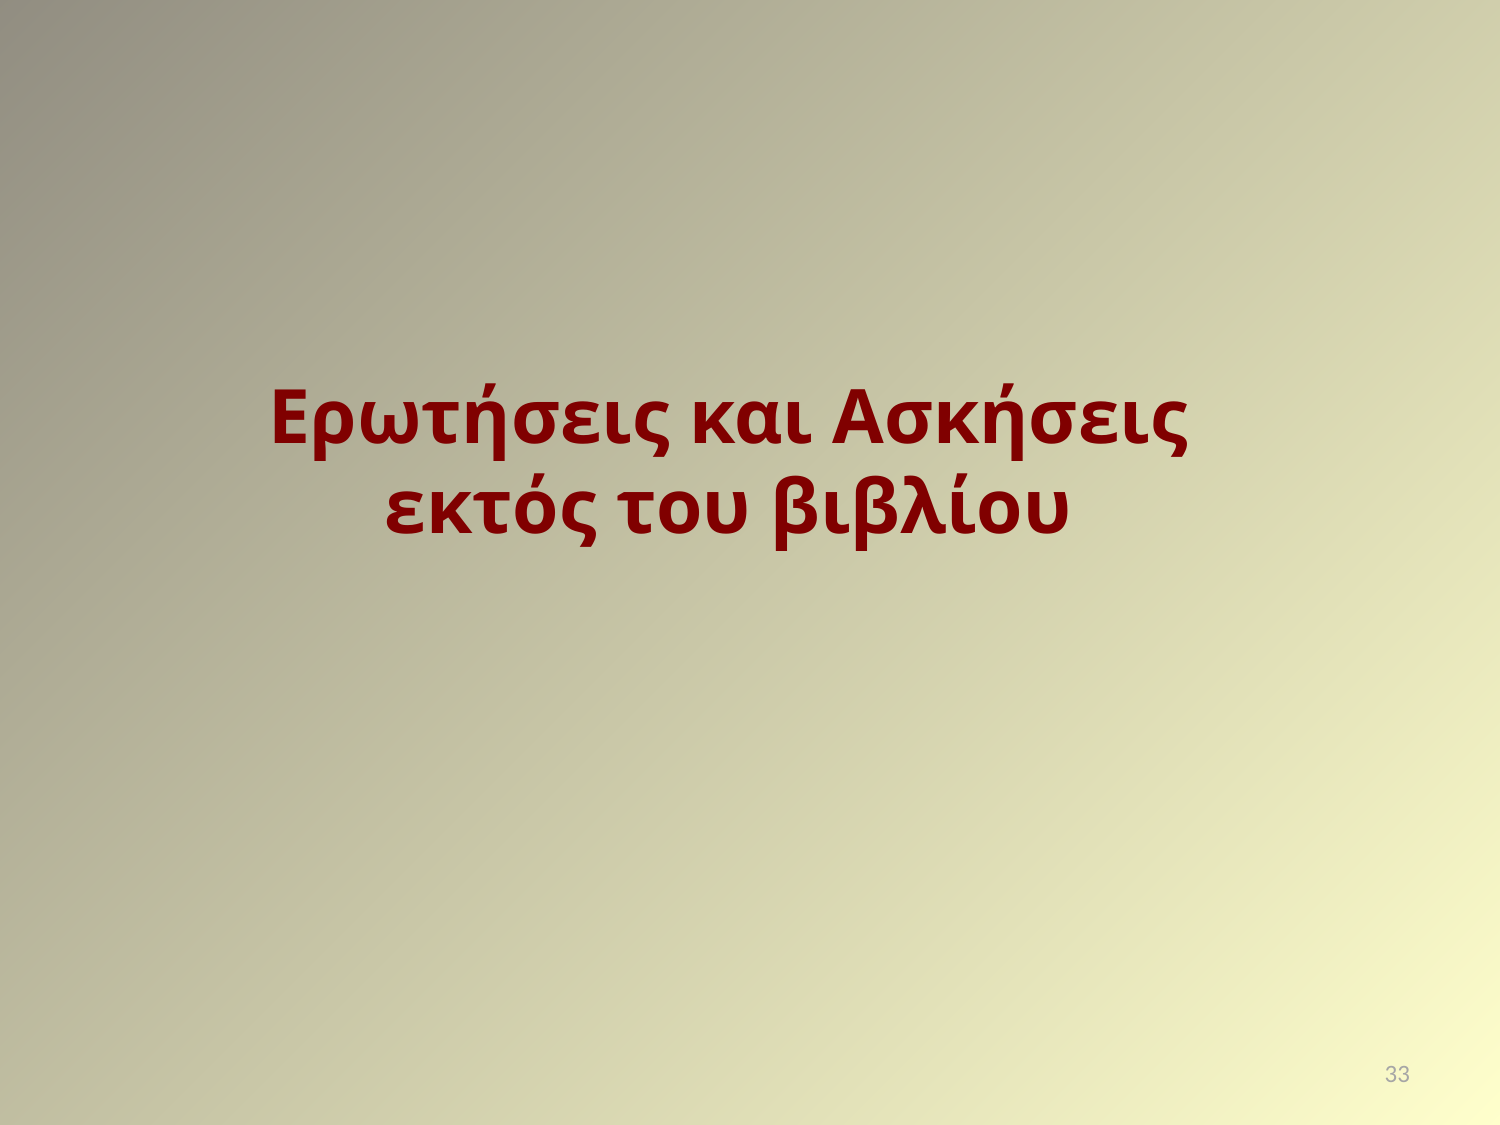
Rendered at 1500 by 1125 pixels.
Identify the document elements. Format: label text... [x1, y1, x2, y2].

text_box Ερωτήσεις και Ασκήσεις εκτός του βιβλίου [206, 361, 1251, 557]
slide_number 33 [1074, 1042, 1425, 1103]
